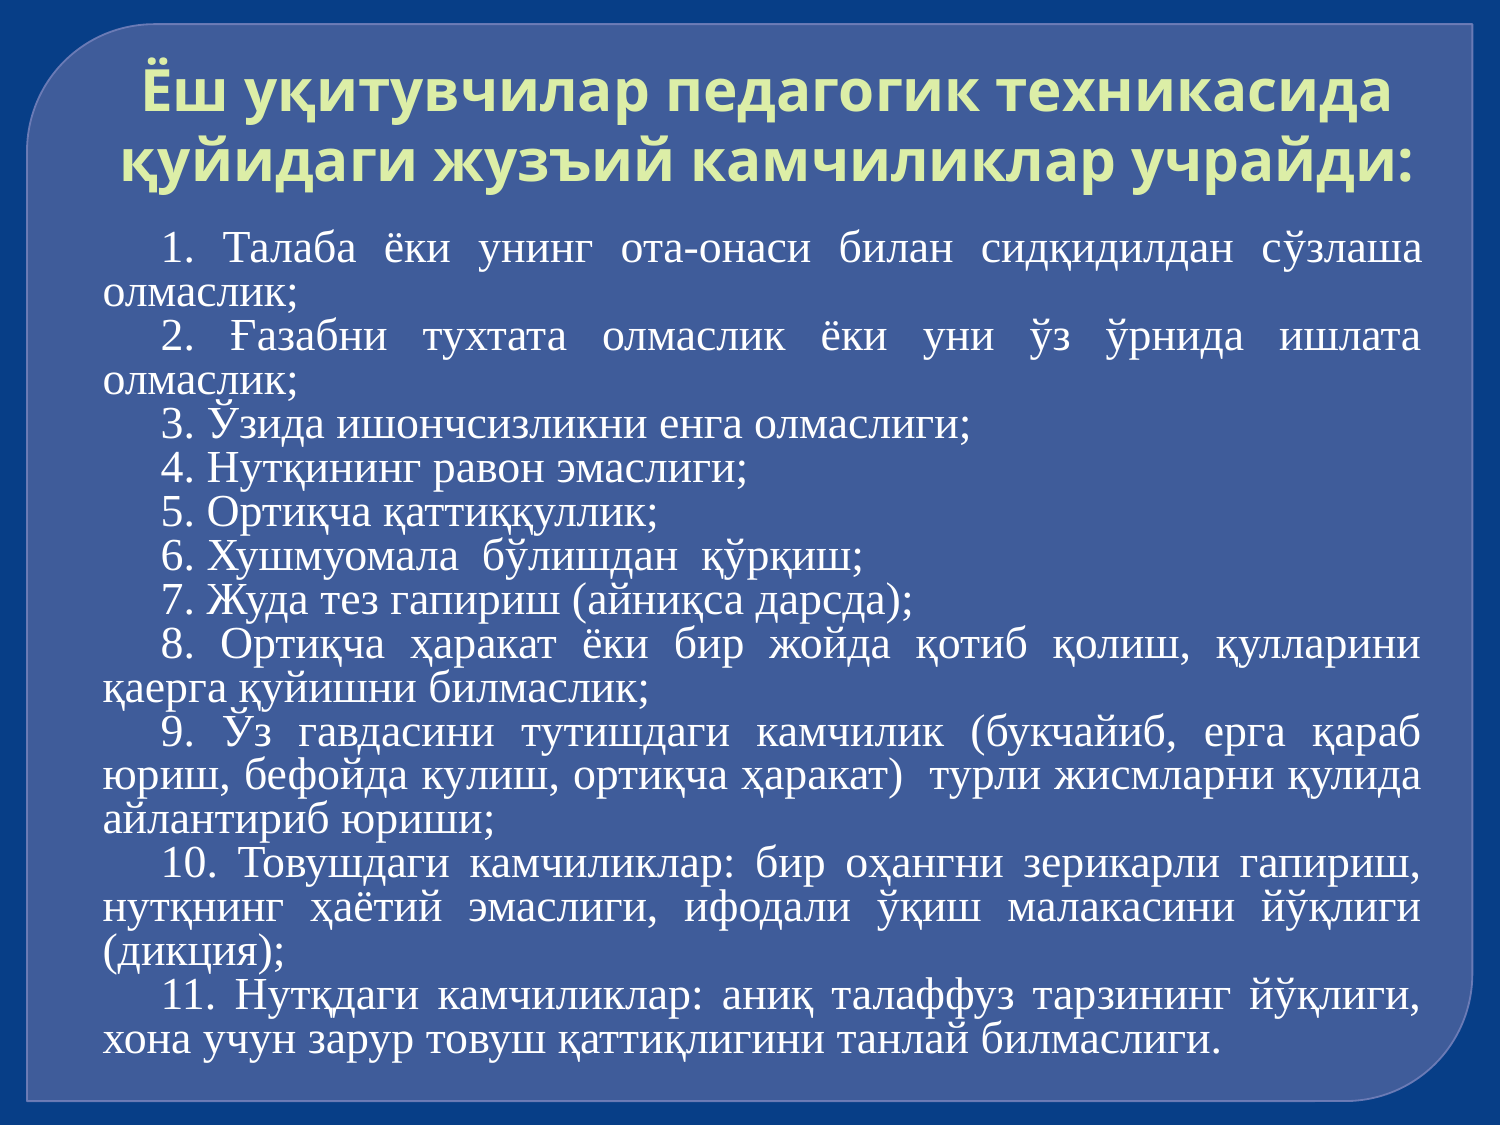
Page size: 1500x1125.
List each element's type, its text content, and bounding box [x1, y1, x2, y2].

title Ёш уқитувчилар педагогик техникасида қуйидаги жузъий камчиликлар учрайди: [87, 12, 1438, 200]
list 1. Талаба ёки унинг ота-онаси билан сидқидилдан сўзлаша олмаслик; 2. Ғазабни тухтата олмаслик ёки уни ўз ўрнида ишлата олмаслик; 3. Ўзида ишончсизликни енга олмаслиги; 4. Нутқининг равон эмаслиги; 5. Ортиқча қаттиққуллик; 6. Хушмуомала бўлишдан қўрқиш; 7. Жуда тез гапириш (айниқса дарсда); 8. Ортиқча ҳаракат ёки бир жойда қотиб қолиш, қулларини қаерга қуйишни билмаслик; 9. Ўз гавдасини тутишдаги камчилик (букчайиб, ерга қараб юриш, бефойда кулиш, ортиқча ҳаракат) турли жисмларни қулида айлантириб юриши; 10. Товушдаги камчиликлар: бир оҳангни зерикарли гапириш, нутқнинг ҳаётий эмаслиги, ифодали ўқиш малакасини йўқлиги (дикция); 11. Нутқдаги камчиликлар: аниқ талаффуз тарзининг йўқлиги, хона учун зарур товуш қаттиқлигини танлай билмаслиги. [87, 219, 1438, 1088]
